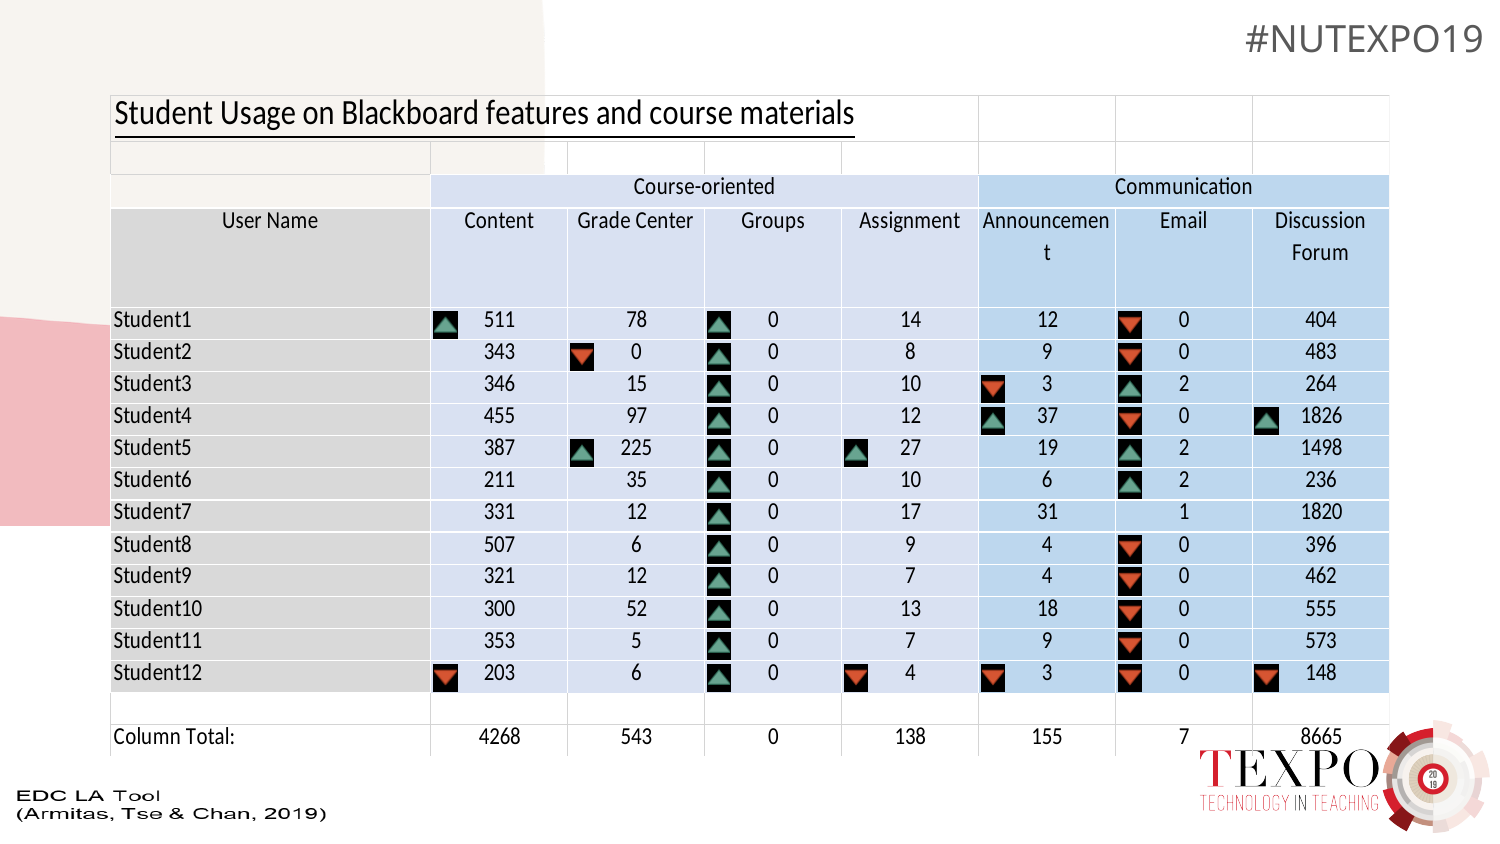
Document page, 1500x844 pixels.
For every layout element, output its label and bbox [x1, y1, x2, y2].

picture [0, 782, 342, 844]
picture [109, 94, 1490, 833]
